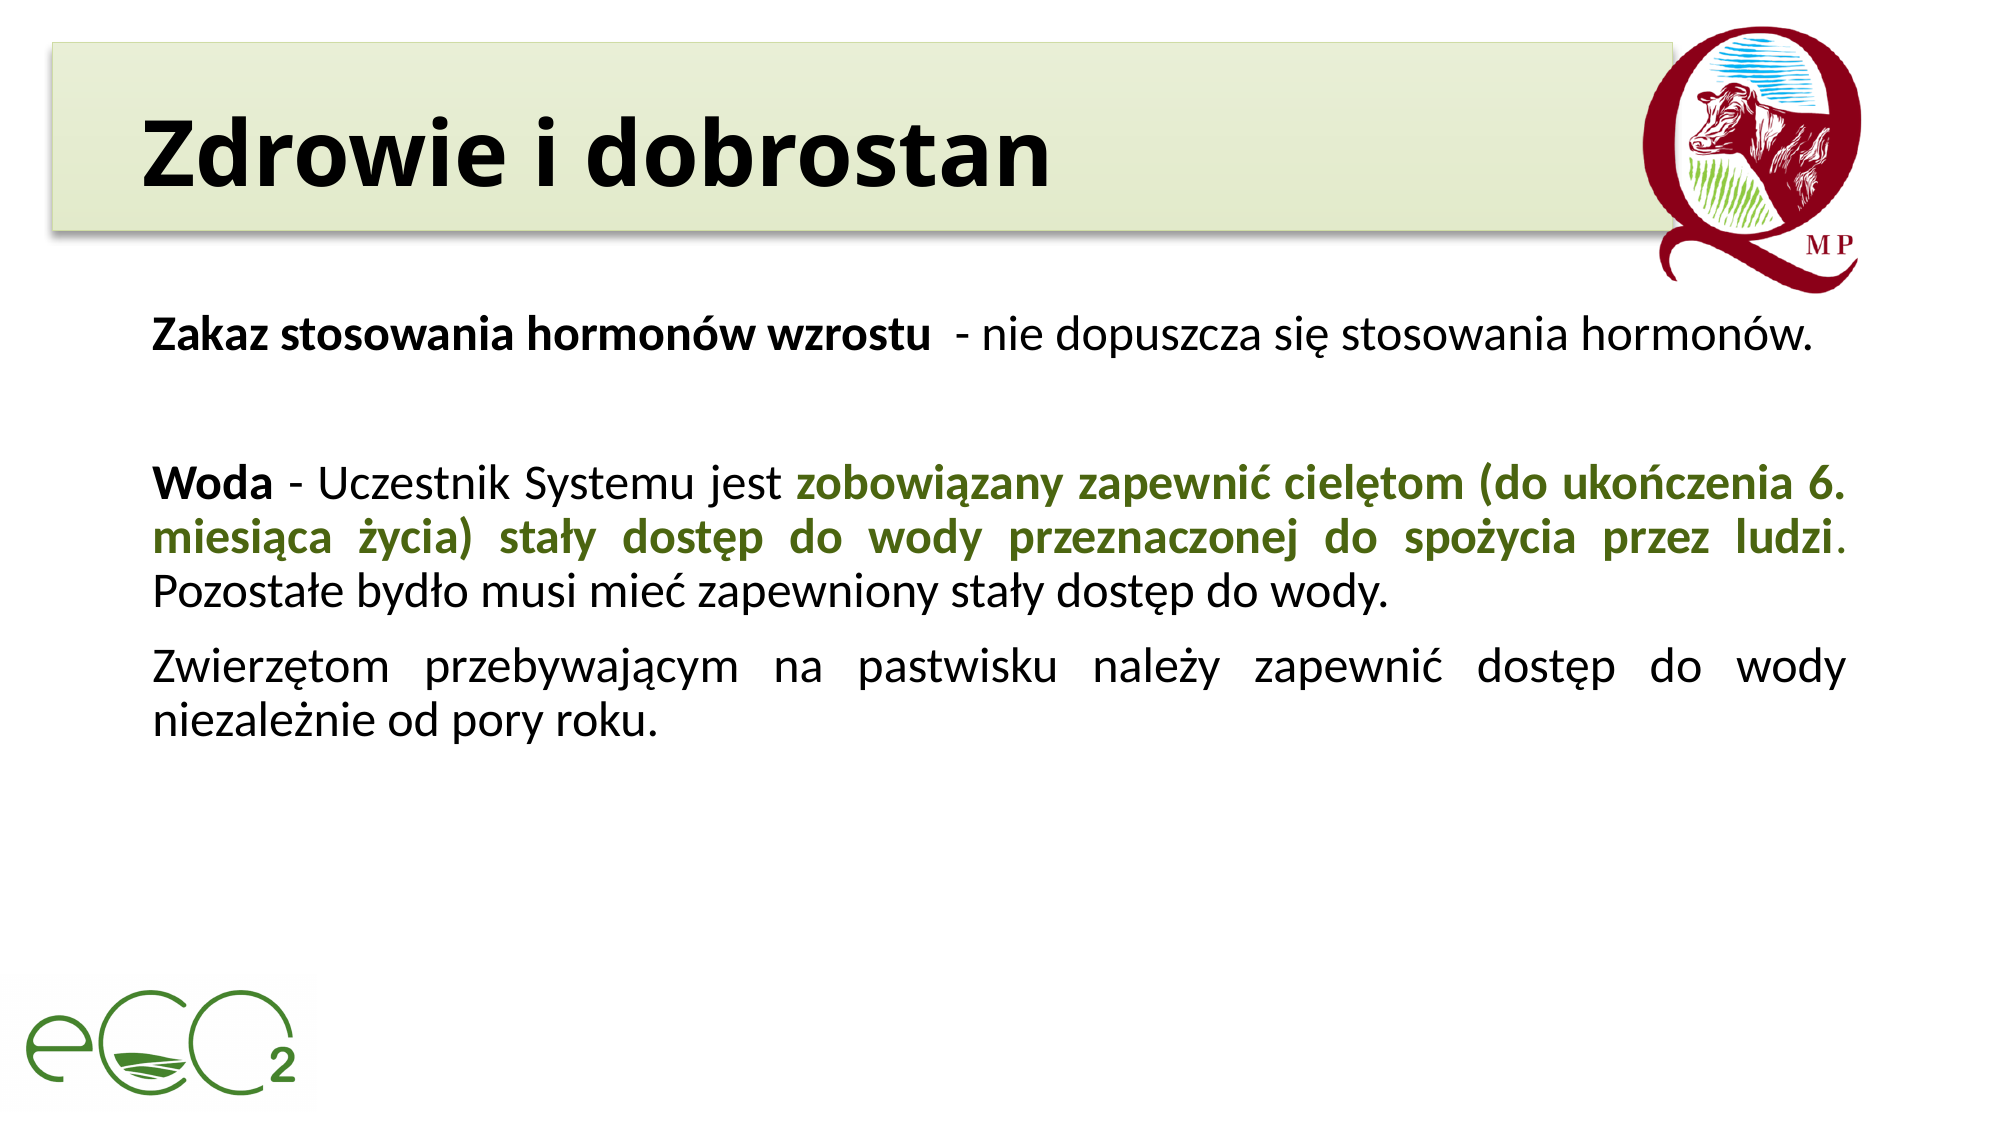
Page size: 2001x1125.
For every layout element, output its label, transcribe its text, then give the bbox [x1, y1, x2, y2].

picture [1577, 0, 1929, 335]
text_box Zdrowie i dobrostan [52, 42, 1577, 231]
text_box Zakaz stosowania hormonów wzrostu - nie dopuszcza się stosowania hormonów. Woda - Uczestnik Systemu jest zobowiązany zapewnić cielętom (do ukończenia 6. miesiąca życia) stały dostęp do wody przeznaczonej do spożycia przez ludzi. Pozostałe bydło musi mieć zapewniony stały dostęp do wody. Zwierzętom przebywającym na pastwisku należy zapewnić dostęp do wody niezależnie od pory roku. [137, 299, 1863, 1014]
picture [0, 974, 317, 1112]
